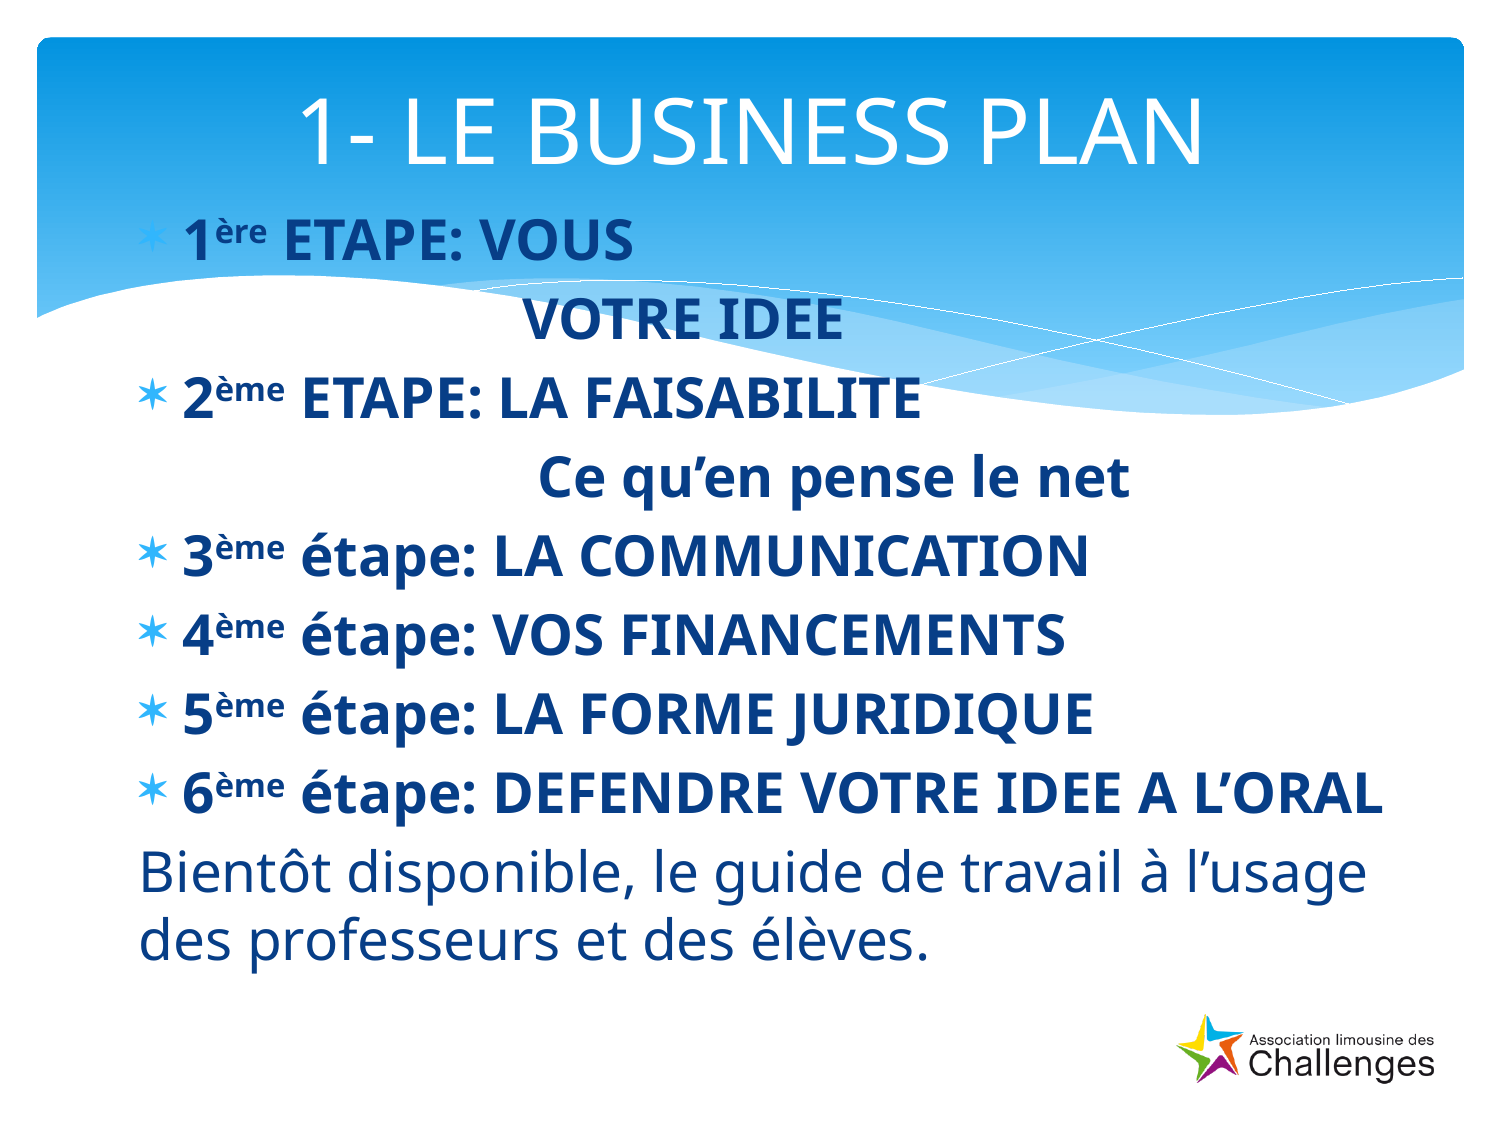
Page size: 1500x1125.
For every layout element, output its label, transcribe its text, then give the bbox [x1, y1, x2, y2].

title 1- LE BUSINESS PLAN [76, 42, 1427, 214]
list 1ère ETAPE: VOUS VOTRE IDEE 2ème ETAPE: LA FAISABILITE Ce qu’en pense le net 3ème étape: LA COMMUNICATION 4ème étape: VOS FINANCEMENTS 5ème étape: LA FORME JURIDIQUE 6ème étape: DEFENDRE VOTRE IDEE A L’ORAL Bientôt disponible, le guide de travail à l’usage des professeurs et des élèves. [123, 214, 1424, 1035]
picture [1166, 1003, 1444, 1094]
